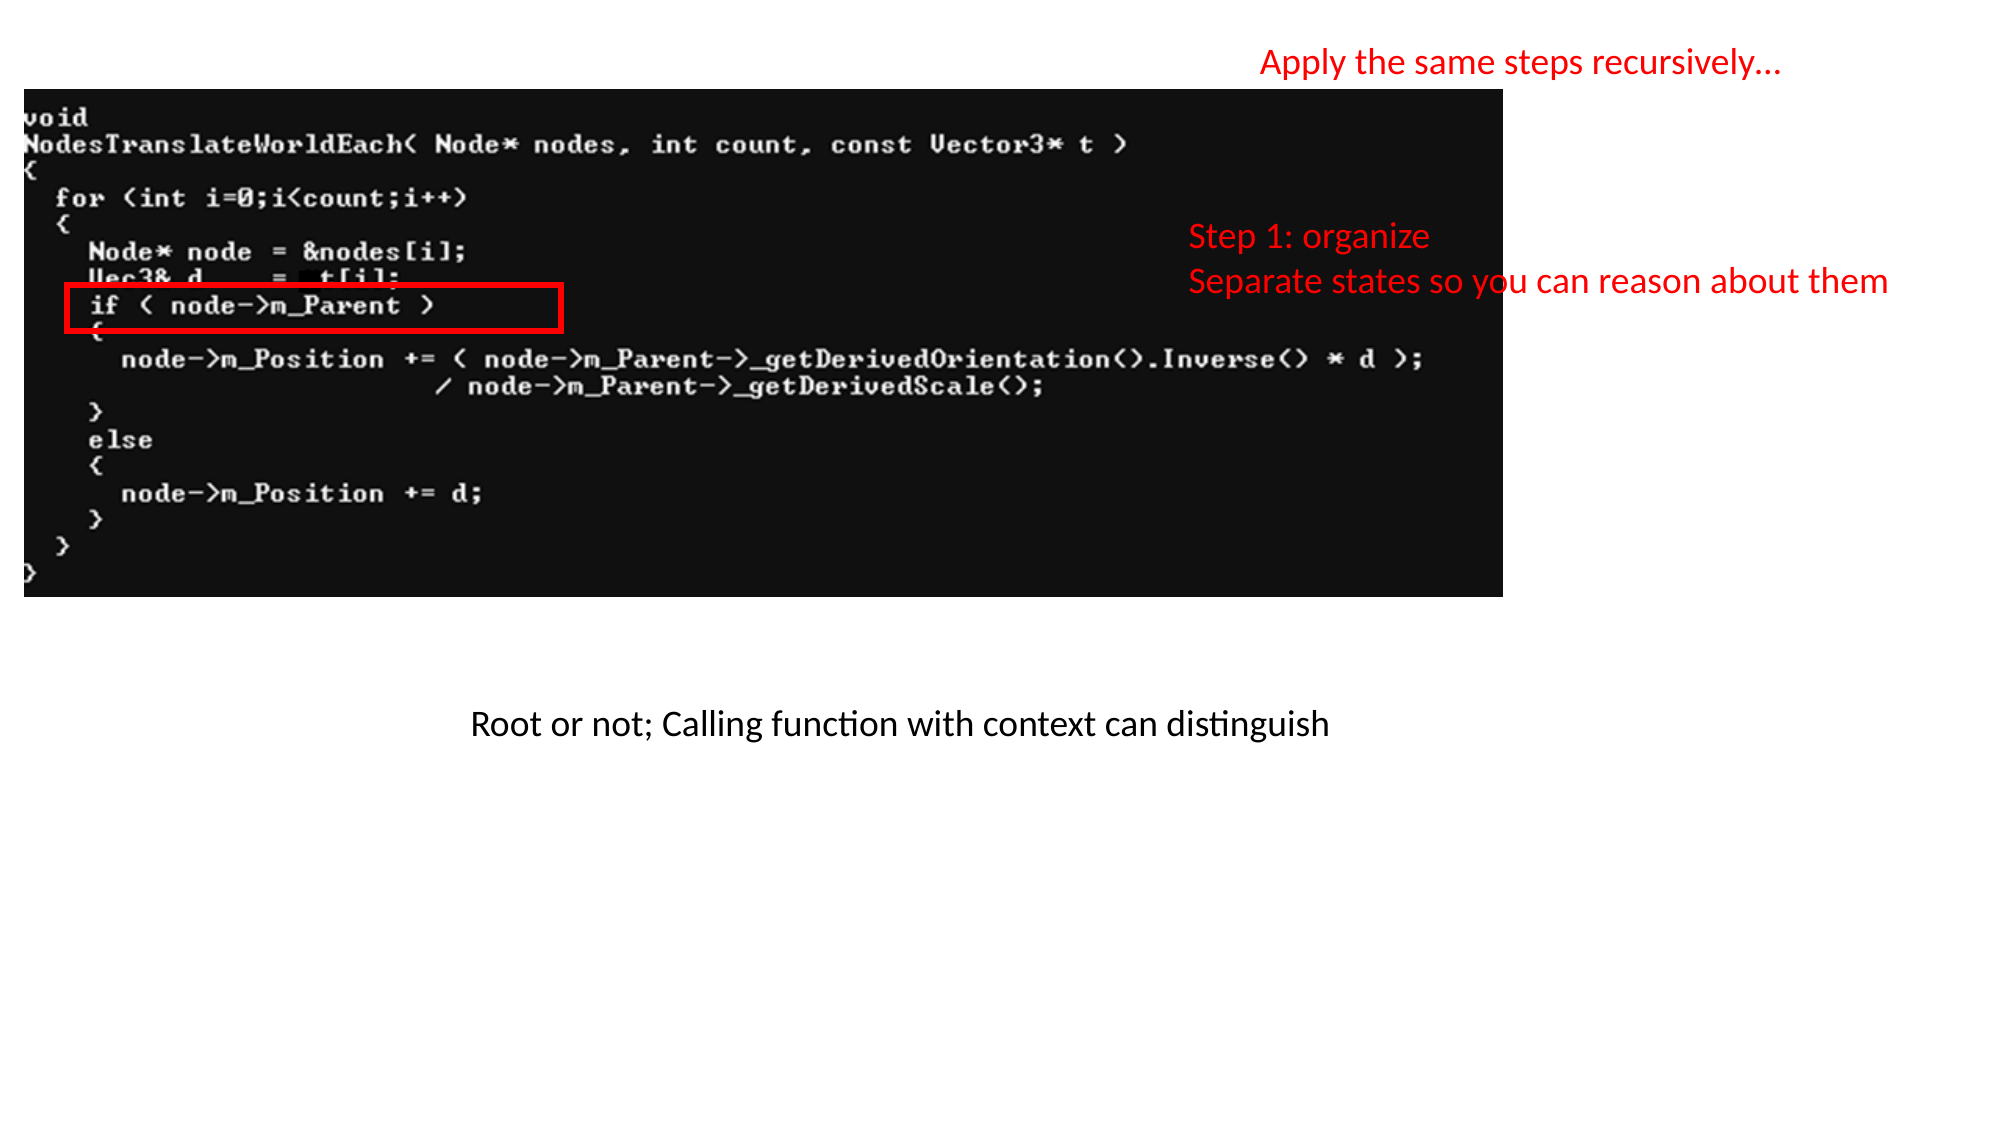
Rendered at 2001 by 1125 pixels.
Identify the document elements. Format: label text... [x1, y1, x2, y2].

text_box Apply the same steps recursively… [1245, 29, 1797, 90]
picture [24, 89, 1503, 597]
text_box Step 1: organize Separate states so you can reason about them [1503, 203, 1906, 309]
text_box Root or not; Calling function with context can distinguish [455, 691, 1346, 751]
